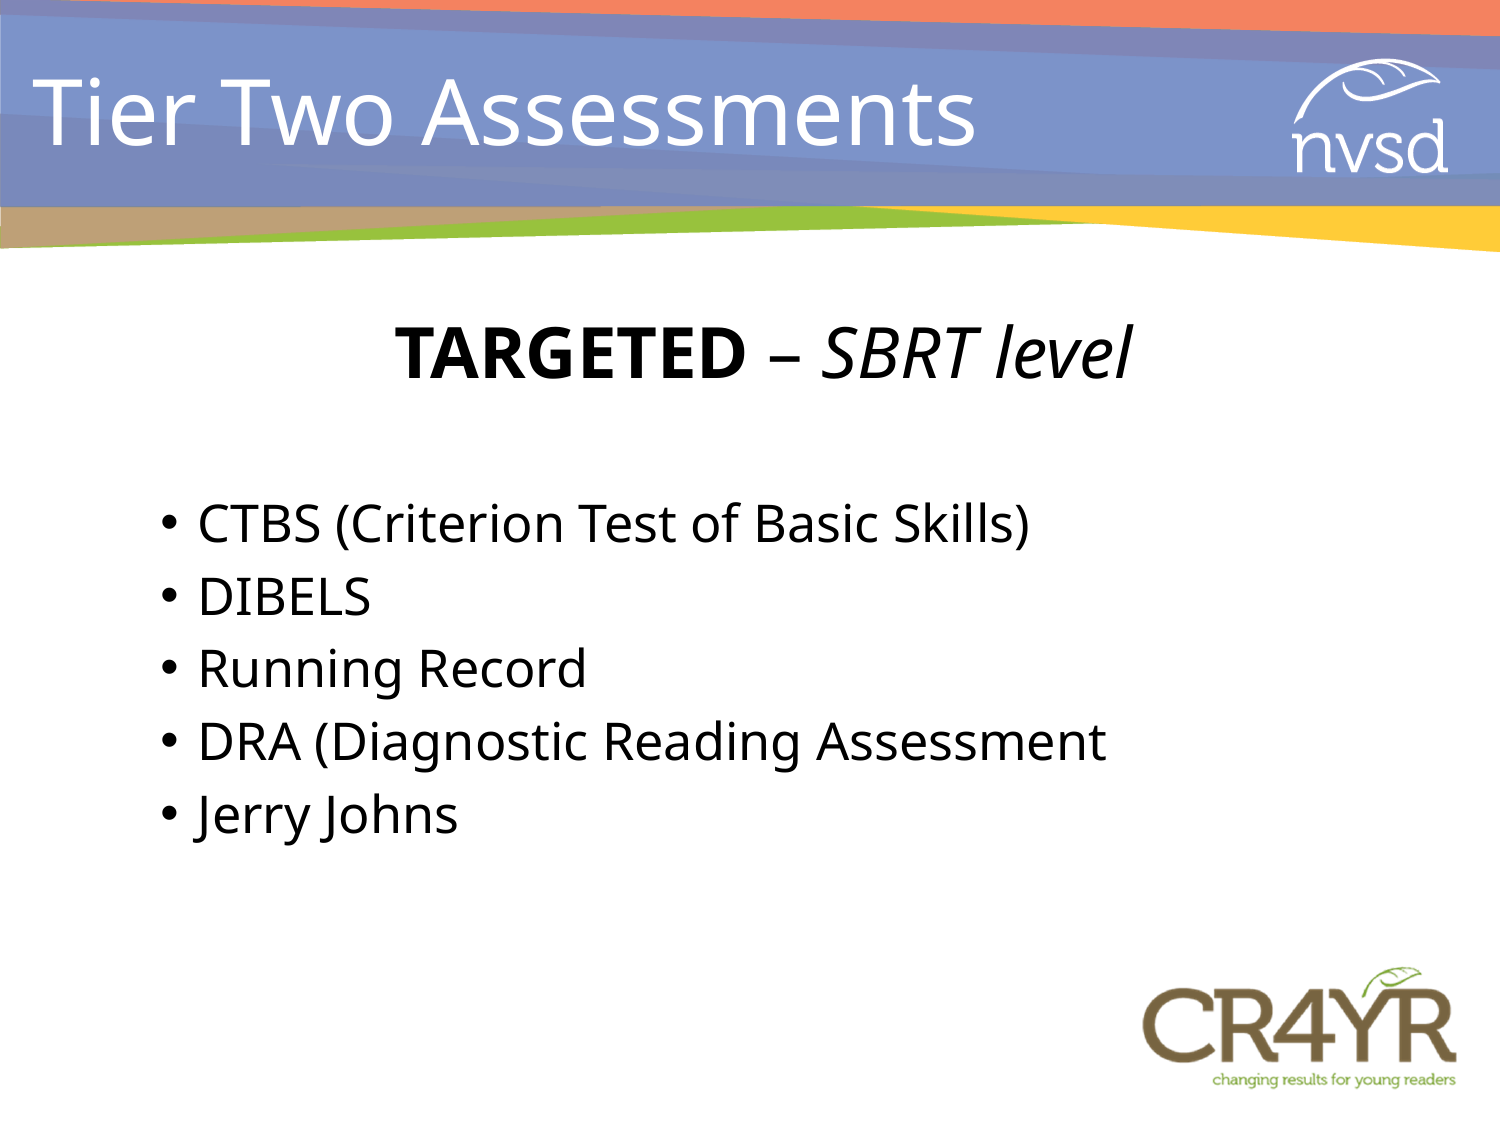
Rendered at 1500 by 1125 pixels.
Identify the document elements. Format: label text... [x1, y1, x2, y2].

list TARGETED – SBRT level CTBS (Criterion Test of Basic Skills) DIBELS Running Record DRA (Diagnostic Reading Assessment Jerry Johns [100, 299, 1428, 1013]
title Tier Two Assessments [17, 42, 1271, 193]
picture [0, 0, 1500, 1125]
